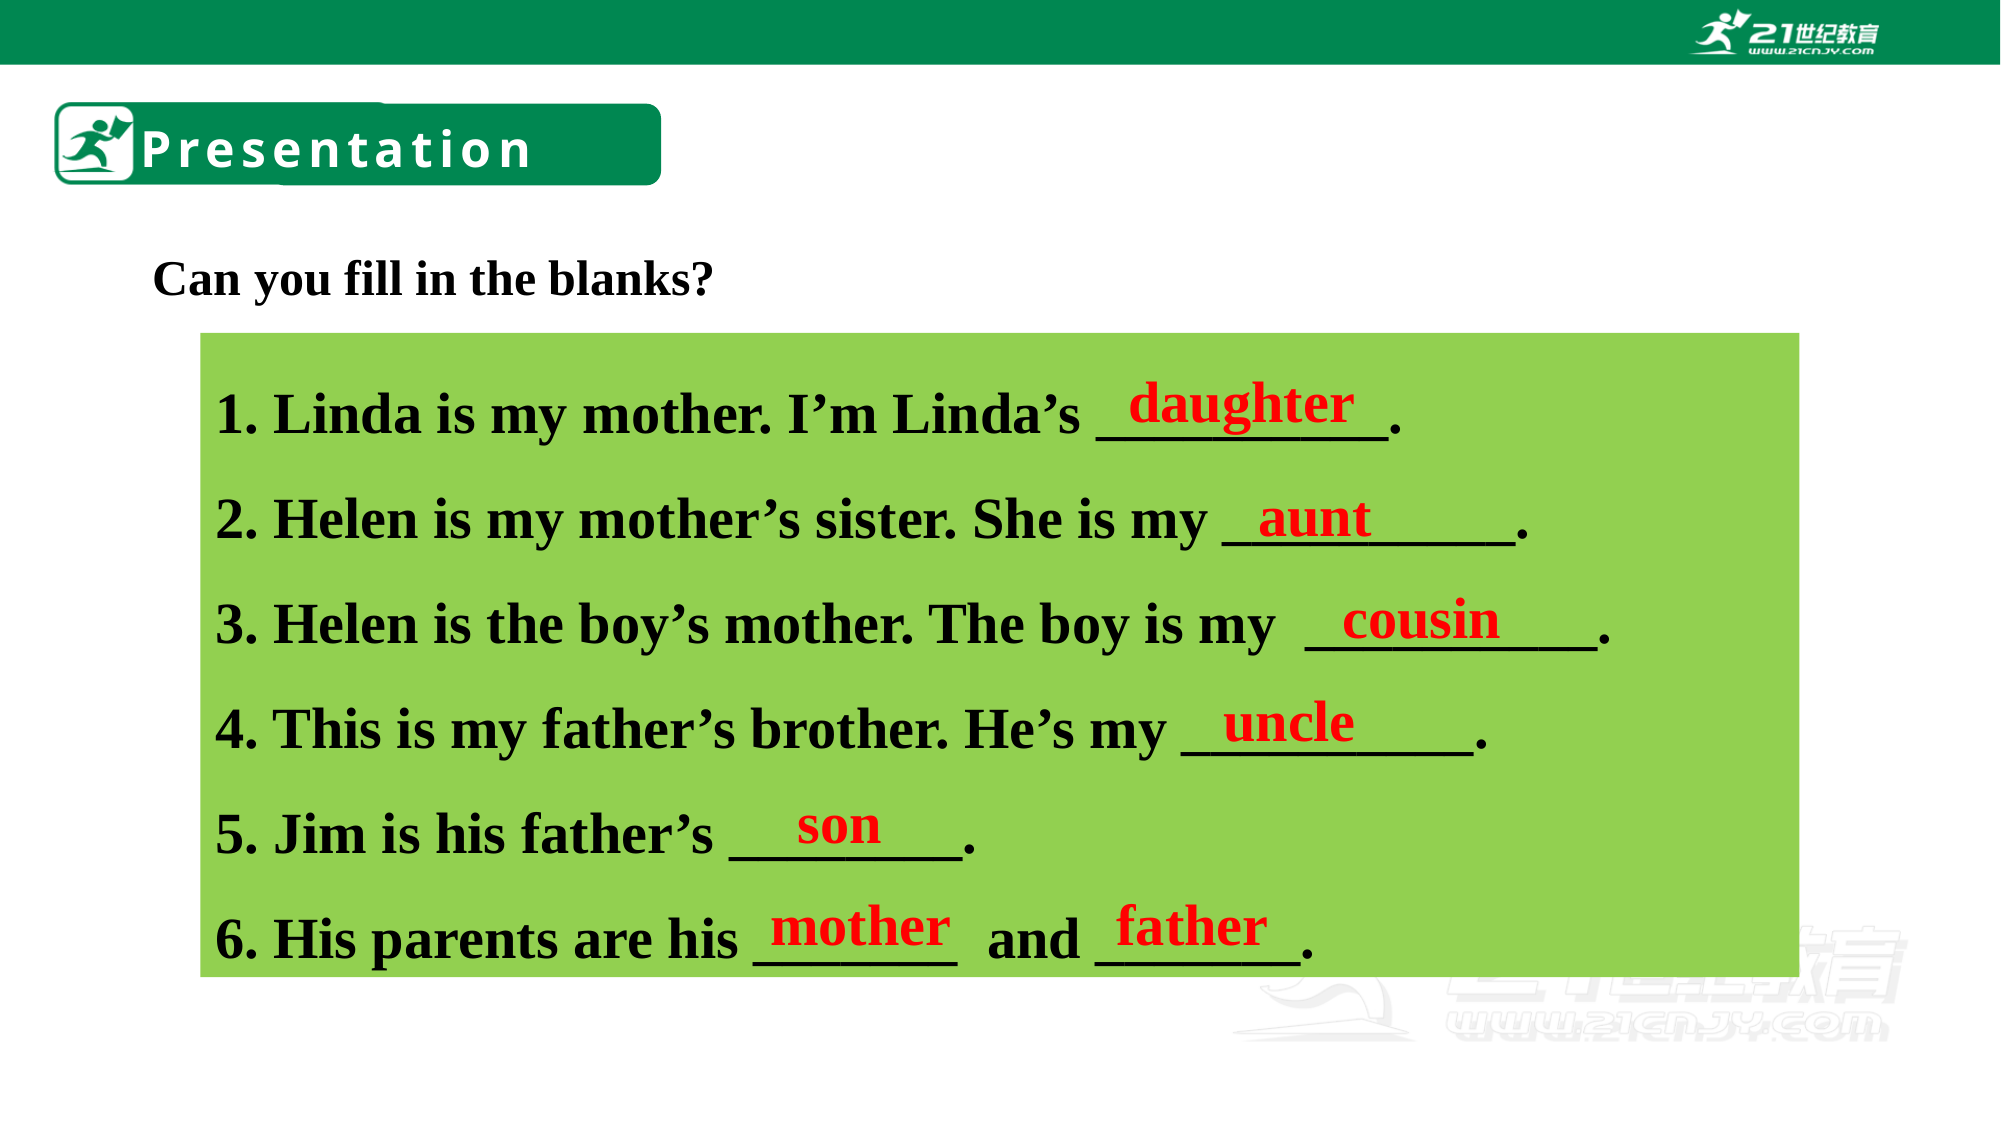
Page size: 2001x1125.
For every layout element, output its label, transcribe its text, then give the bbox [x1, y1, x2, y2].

text_box 1. Linda is my mother. I’m Linda’s __________. 2. Helen is my mother’s sister. She is my __________. 3. Helen is the boy’s mother. The boy is my __________. 4. This is my father’s brother. He’s my __________. 5. Jim is his father’s ________. 6. His parents are his _______ and _______. [200, 332, 1800, 978]
text_box Can you fill in the blanks? [138, 238, 875, 313]
text_box cousin [1295, 573, 1549, 658]
text_box father [1090, 879, 1295, 965]
text_box mother [744, 879, 978, 965]
title Presentation [125, 89, 691, 206]
text_box aunt [1186, 471, 1445, 556]
text_box son [724, 778, 956, 863]
picture [0, 0, 2001, 1125]
text_box uncle [1186, 675, 1393, 760]
text_box daughter [1090, 356, 1393, 442]
